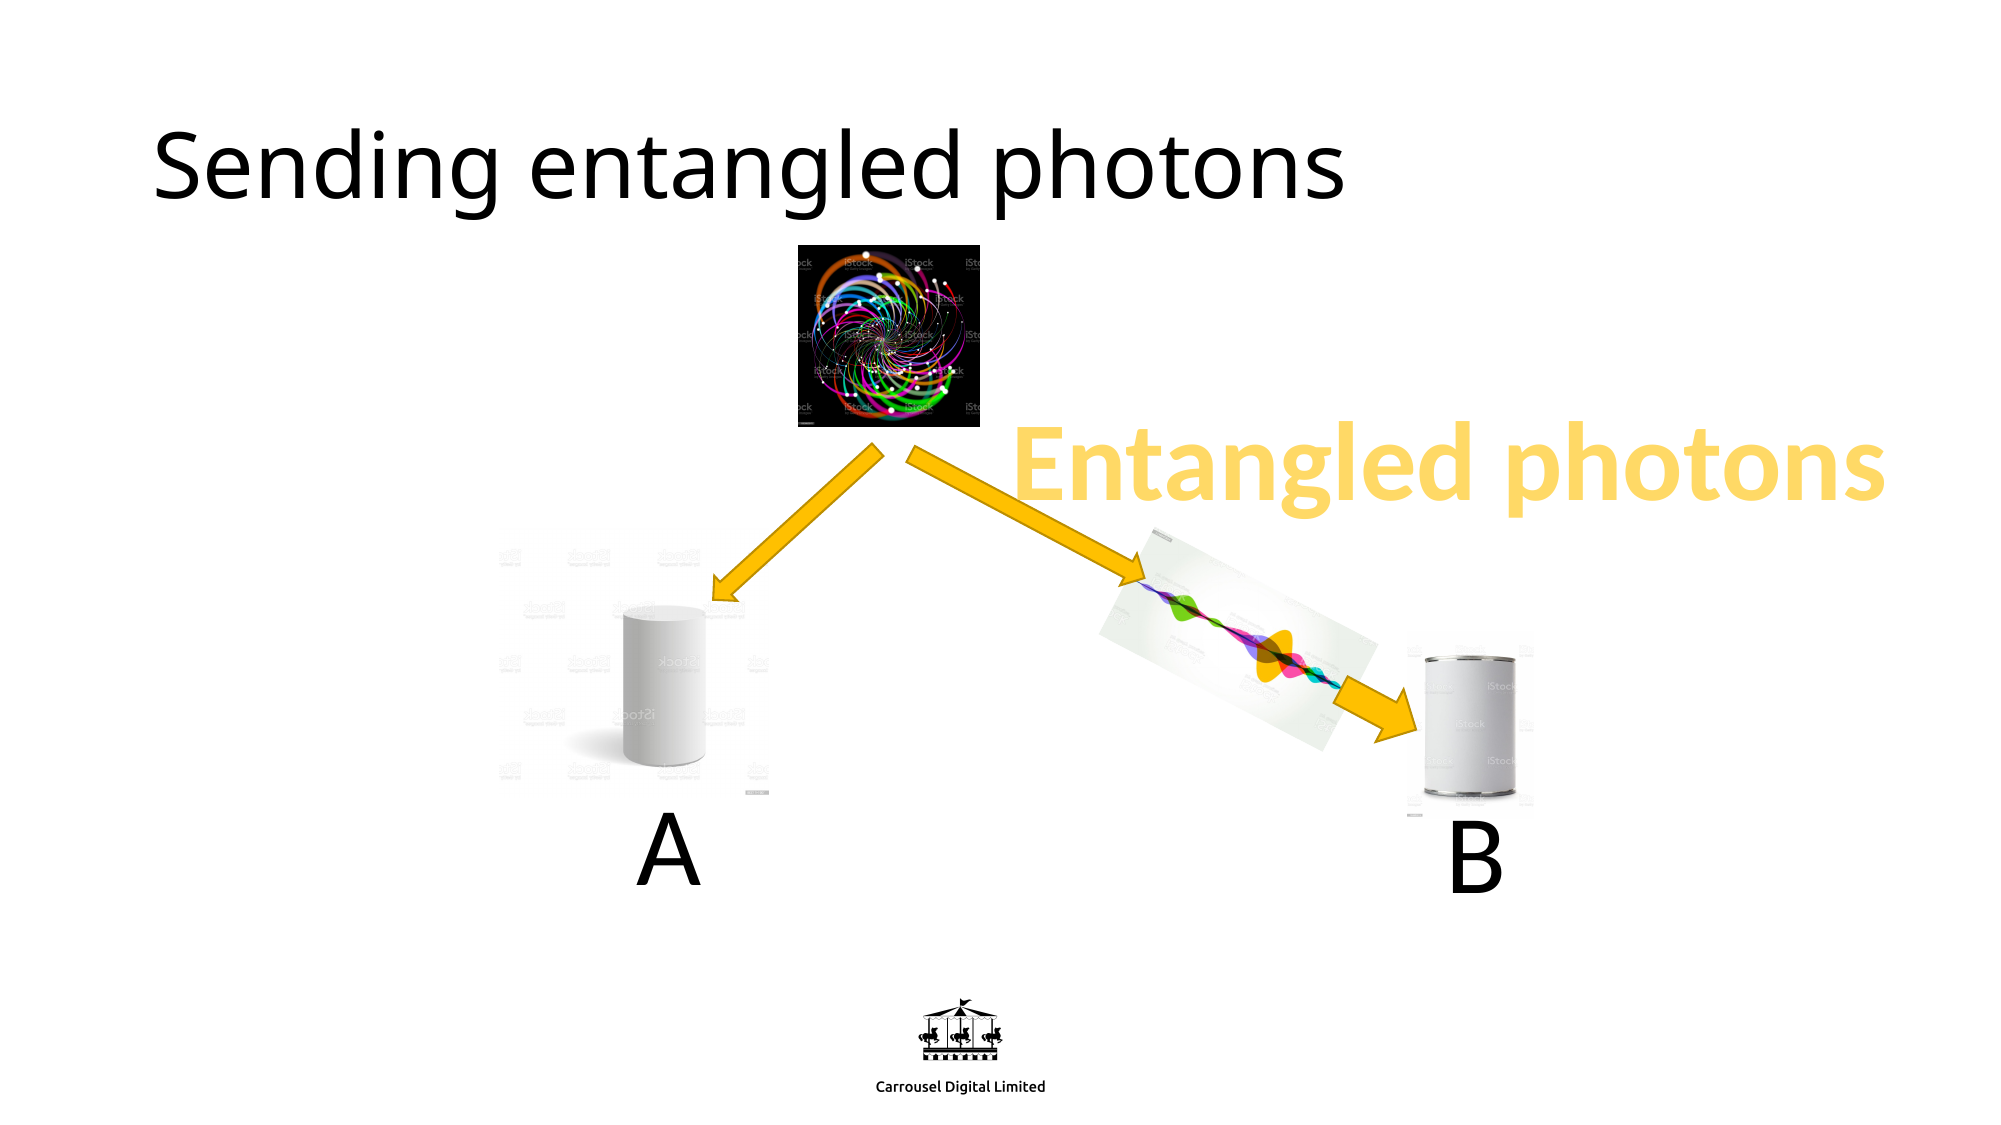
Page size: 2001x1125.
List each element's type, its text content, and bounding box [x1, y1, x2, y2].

text_box B [1429, 819, 1522, 924]
text_box A [621, 798, 717, 916]
picture [1099, 531, 1378, 751]
text_box [769, 442, 885, 562]
text_box [1034, 531, 1146, 578]
text_box [905, 444, 988, 507]
picture [868, 990, 1053, 1103]
picture [499, 528, 769, 798]
title Sending entangled photons [137, 59, 1863, 278]
picture [1407, 631, 1534, 819]
text_box [1332, 684, 1407, 744]
text_box Entangled photons [988, 380, 1911, 531]
picture [798, 245, 980, 427]
